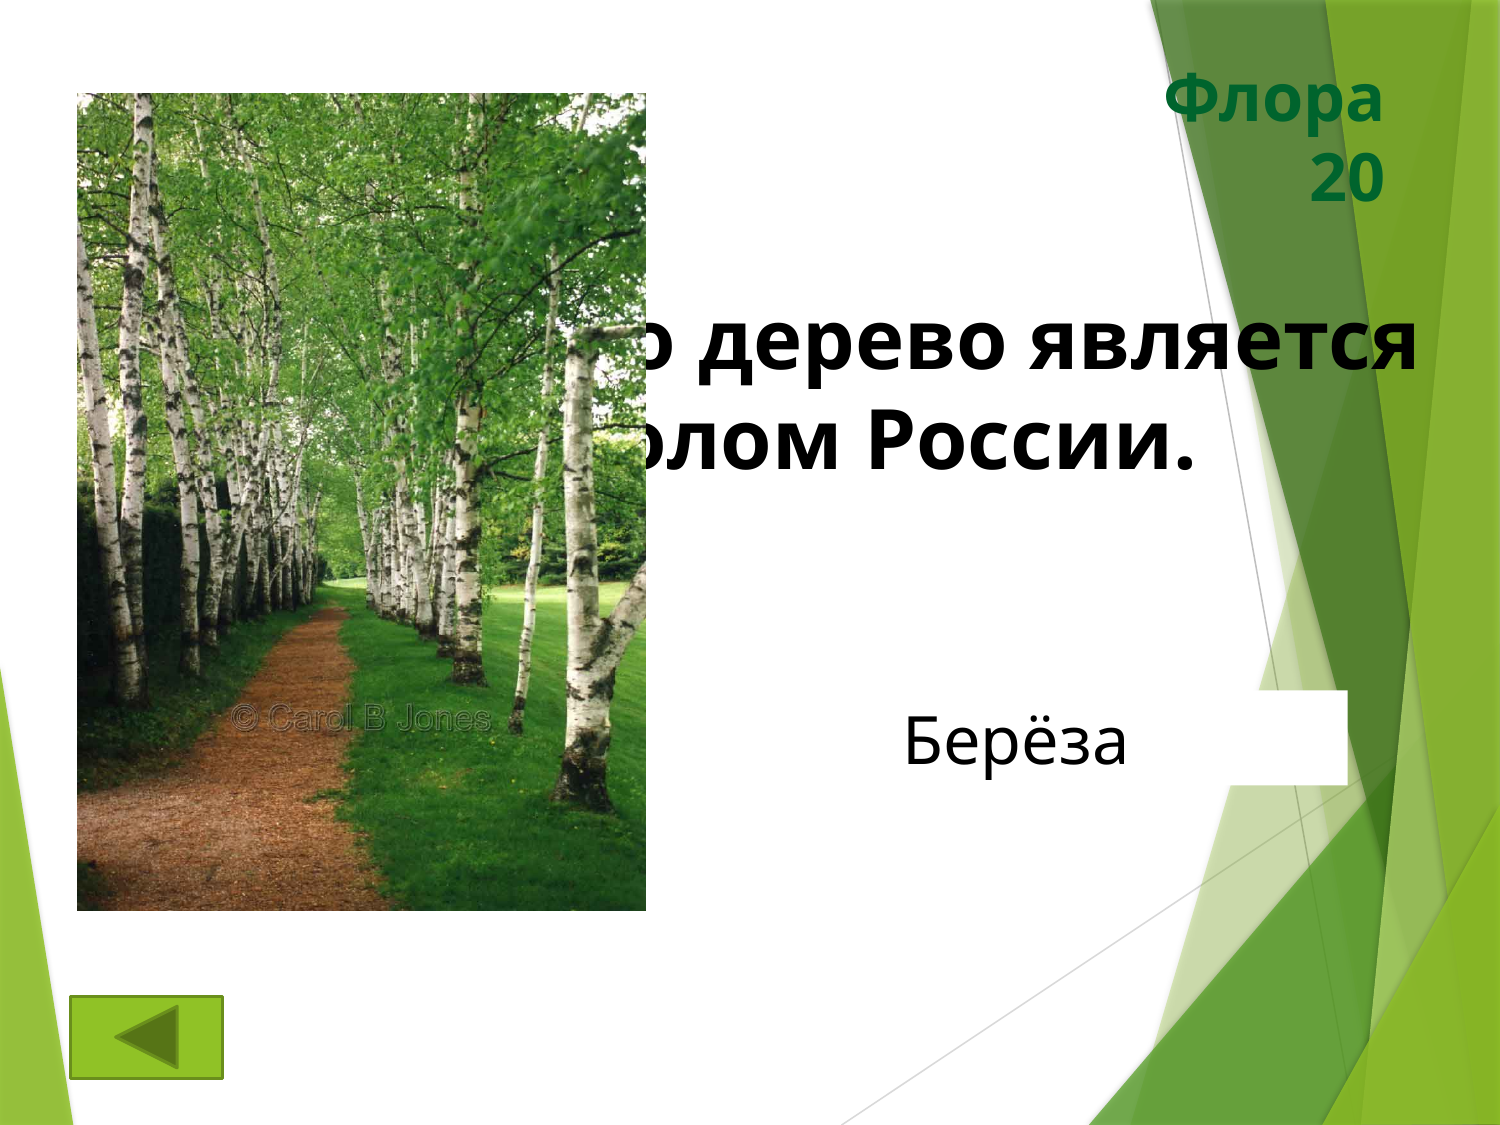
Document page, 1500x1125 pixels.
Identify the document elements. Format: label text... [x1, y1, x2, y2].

title Флора 20 [351, 46, 1401, 235]
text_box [77, 93, 1349, 912]
text_box Именно это дерево является символом России. [1353, 278, 1437, 494]
text_box [69, 995, 224, 1080]
